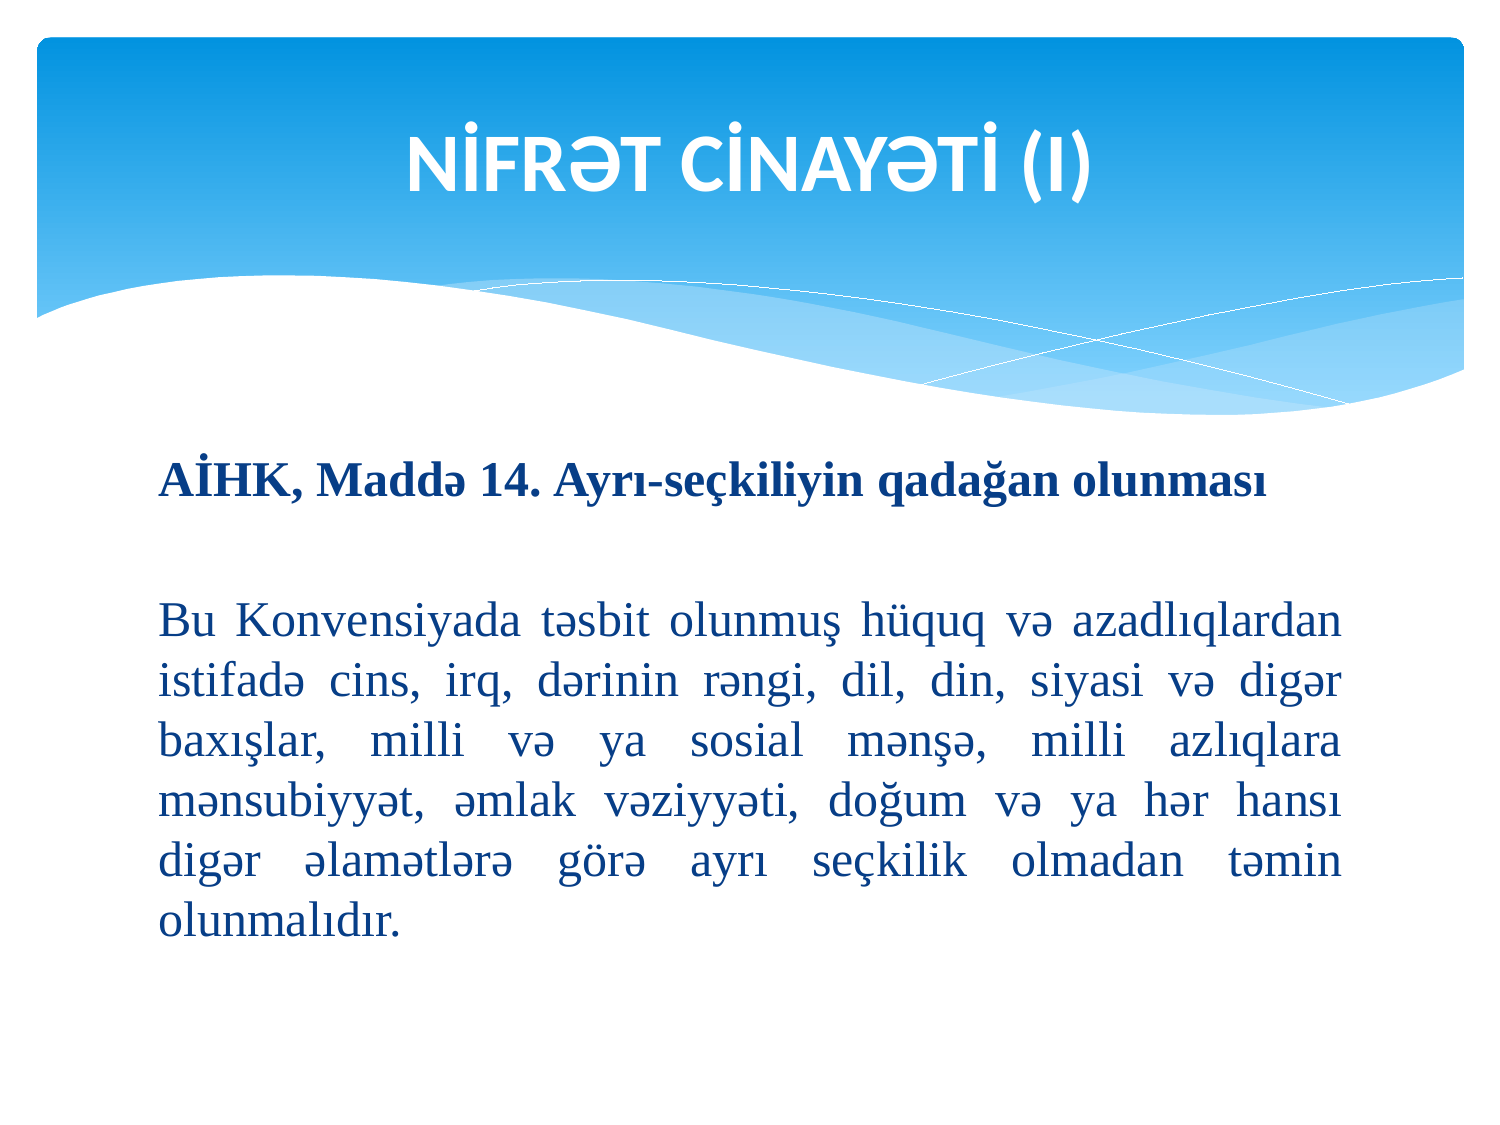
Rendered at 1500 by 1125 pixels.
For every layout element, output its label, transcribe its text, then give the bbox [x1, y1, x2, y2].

text_box Nİfrət cİnayətİ (i) [74, 55, 1425, 261]
list AİHK, Maddə 14. Ayrı-seçkiliyin qadağan olunması Bu Konvensiyada təsbit olunmuş hüquq və azadlıqlardan istifadə cins, irq, dərinin rəngi, dil, din, siyasi və digər baxışlar, milli və ya sosial mənşə, milli azlıqlara mənsubiyyət, əmlak vəziyyəti, doğum və ya hər hansı digər əlamətlərə görə ayrı seçkilik olmadan təmin olunmalıdır. [143, 438, 1359, 980]
